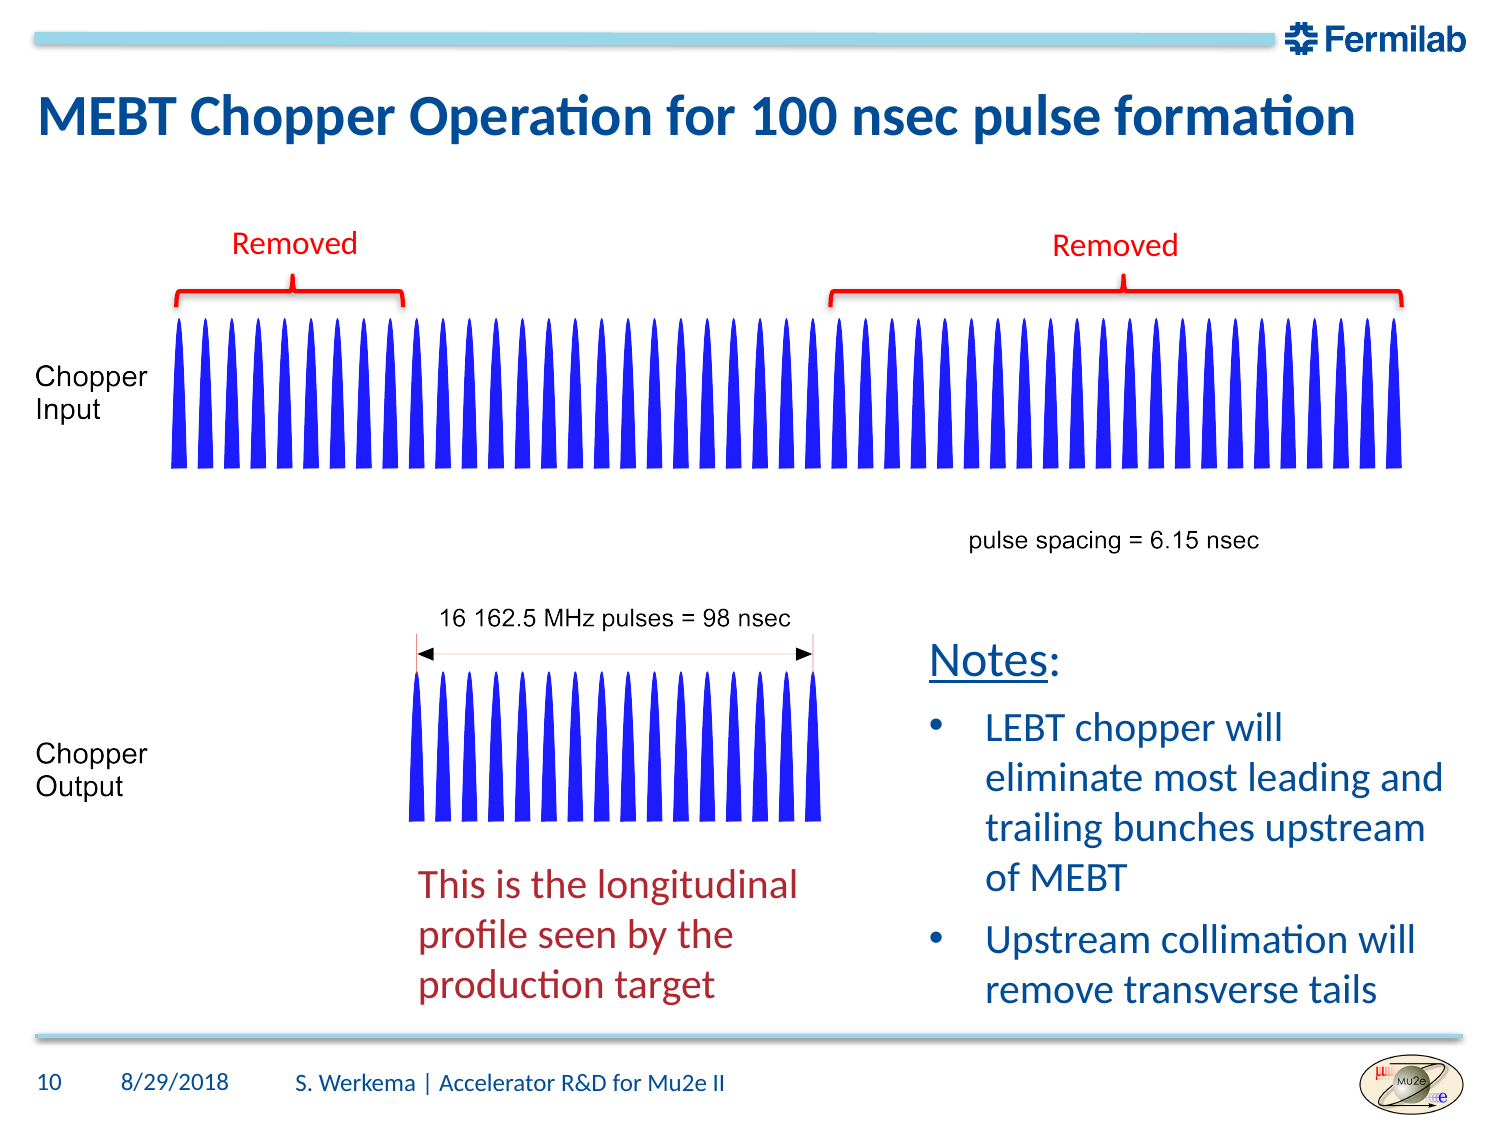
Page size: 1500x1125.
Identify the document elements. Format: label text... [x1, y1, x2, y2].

text_box [174, 273, 406, 308]
picture [1359, 1054, 1464, 1115]
picture [1285, 22, 1466, 55]
footer S. Werkema | Accelerator R&D for Mu2e II [295, 1066, 1205, 1106]
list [36, 317, 1402, 822]
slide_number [120, 1065, 264, 1106]
text_box Notes: LEBT chopper will eliminate most leading and trailing bunches upstream of MEBT Upstream collimation will remove transverse tails [914, 619, 1464, 1020]
text_box Removed [1037, 216, 1195, 271]
title MEBT Chopper Operation for 100 nsec pulse formation [37, 76, 1463, 147]
text_box Removed [217, 214, 374, 269]
text_box [828, 273, 1404, 308]
slide_number 10 [36, 1065, 105, 1105]
text_box This is the longitudinal profile seen by the production target [403, 849, 831, 1015]
